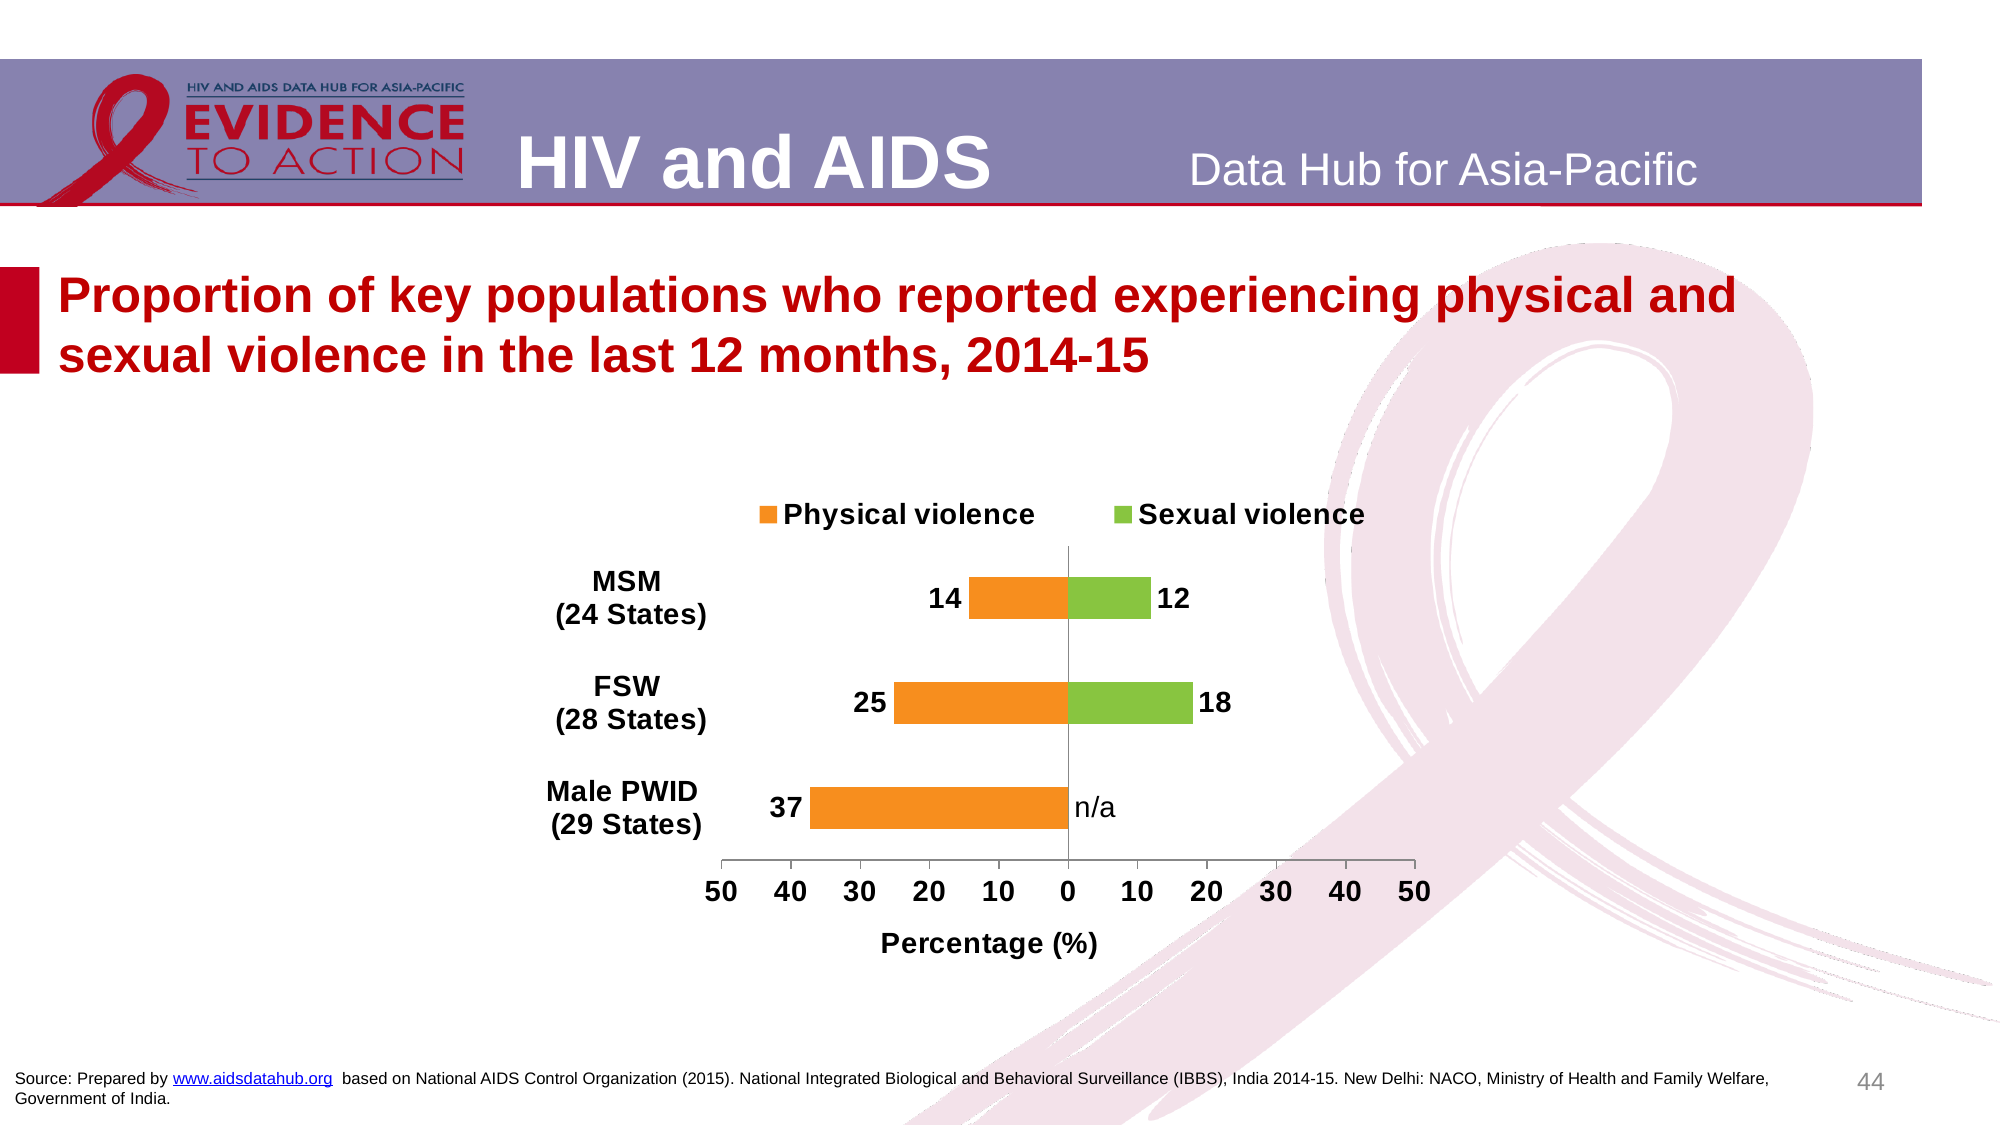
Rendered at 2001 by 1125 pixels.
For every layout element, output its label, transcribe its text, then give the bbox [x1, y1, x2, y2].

slide_number 44 [1781, 1043, 1900, 1103]
picture [11, 74, 469, 207]
picture [706, 181, 2000, 1125]
text_box Source: Prepared by www.aidsdatahub.org based on National AIDS Control Organization (2015). National Integrated Biological and Behavioral Surveillance (IBBS), India 2014-15. New Delhi: NACO, Ministry of Health and Family Welfare, Government of India. [0, 1057, 1816, 1118]
title Proportion of key populations who reported experiencing physical and sexual violence in the last 12 months, 2014-15 [43, 255, 1839, 339]
chart [527, 479, 1452, 994]
